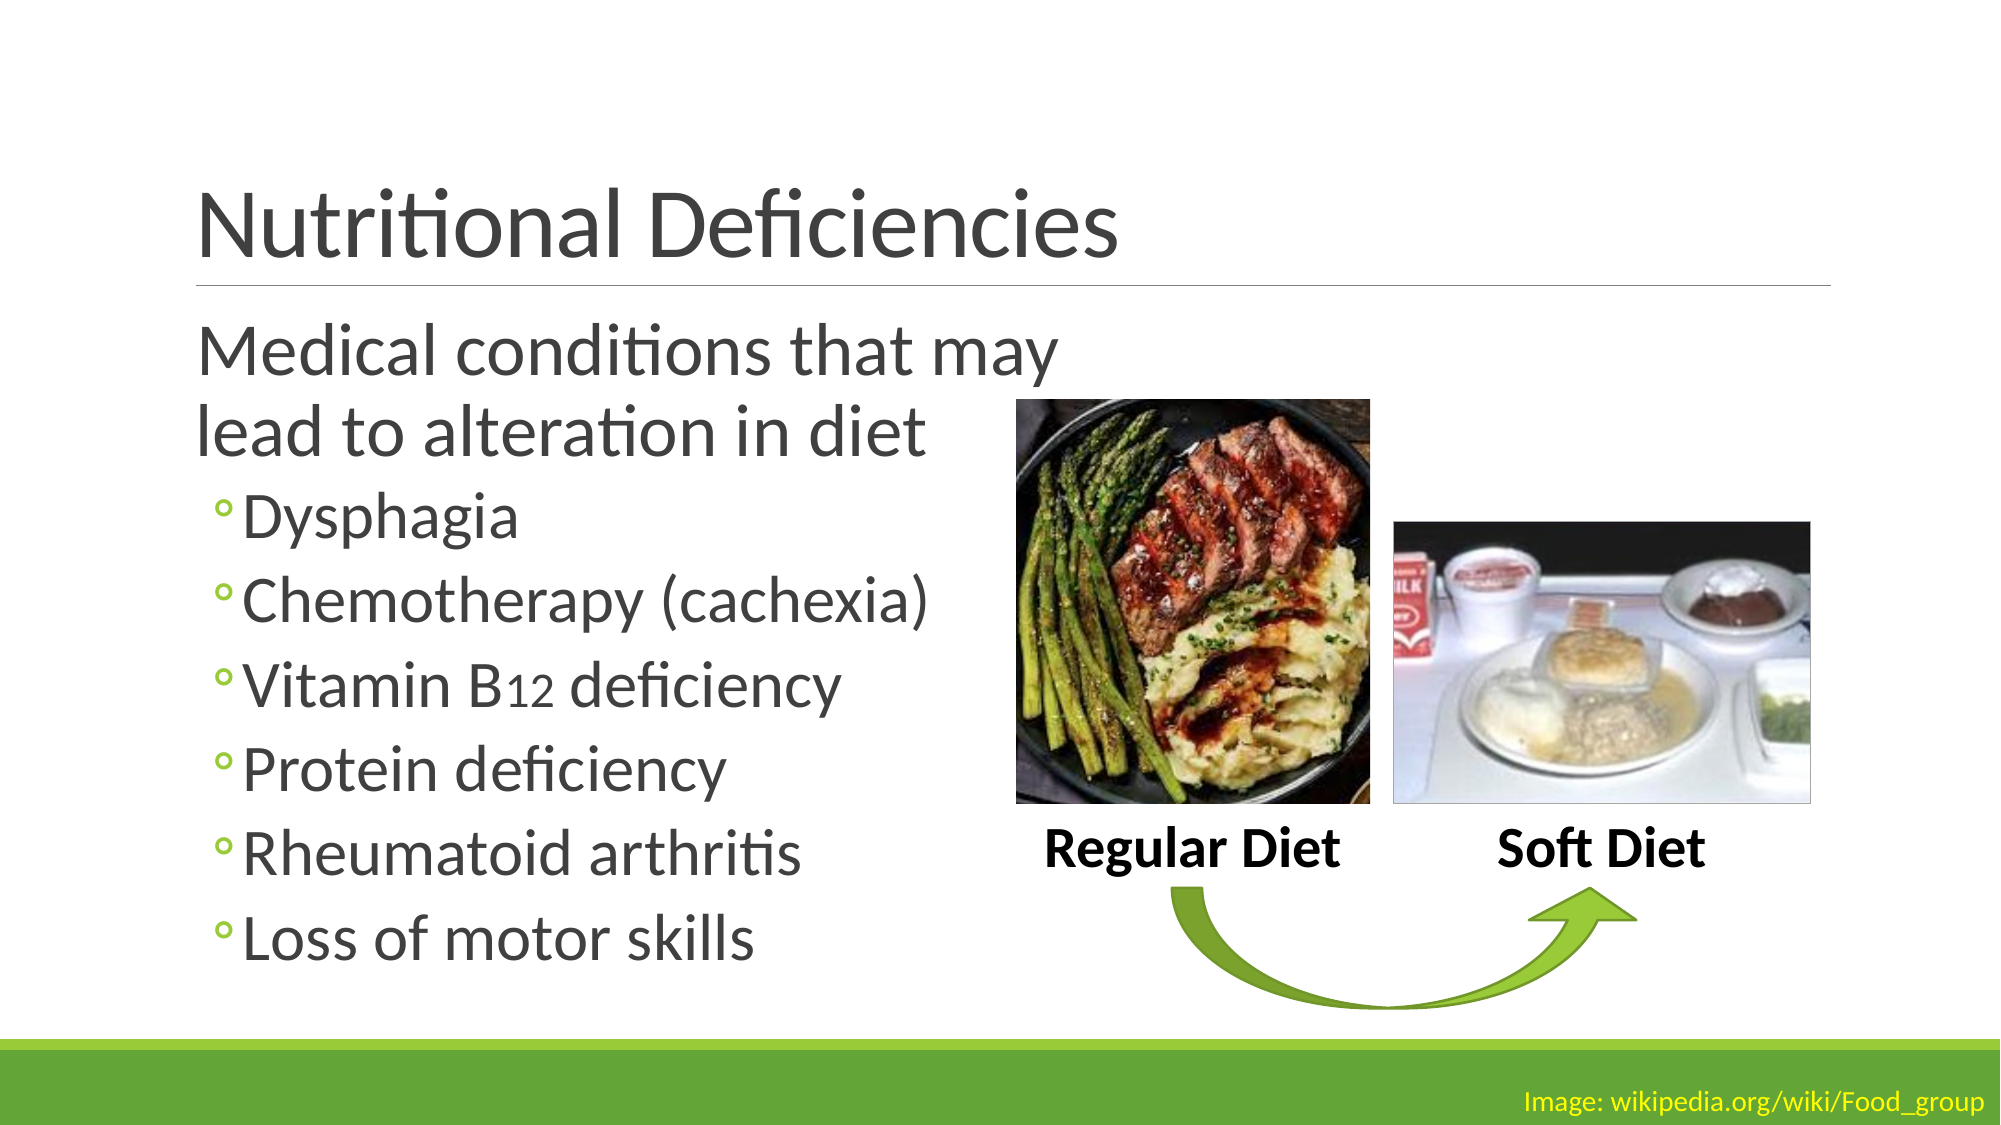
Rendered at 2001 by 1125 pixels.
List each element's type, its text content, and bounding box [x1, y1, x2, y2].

title Nutritional Deficiencies [180, 47, 1830, 285]
text_box Soft Diet [1482, 812, 1722, 887]
text_box Image: wikipedia.org/wiki/Food_group [1097, 1074, 2000, 1125]
text_box [1170, 886, 1638, 1010]
list Medical conditions that may lead to alteration in diet Dysphagia Chemotherapy (cachexia) Vitamin B12 deficiency Protein deficiency Rheumatoid arthritis Loss of motor skills [180, 302, 1061, 963]
picture [1392, 521, 1812, 805]
text_box Regular Diet [1028, 812, 1359, 887]
picture [1015, 398, 1371, 804]
